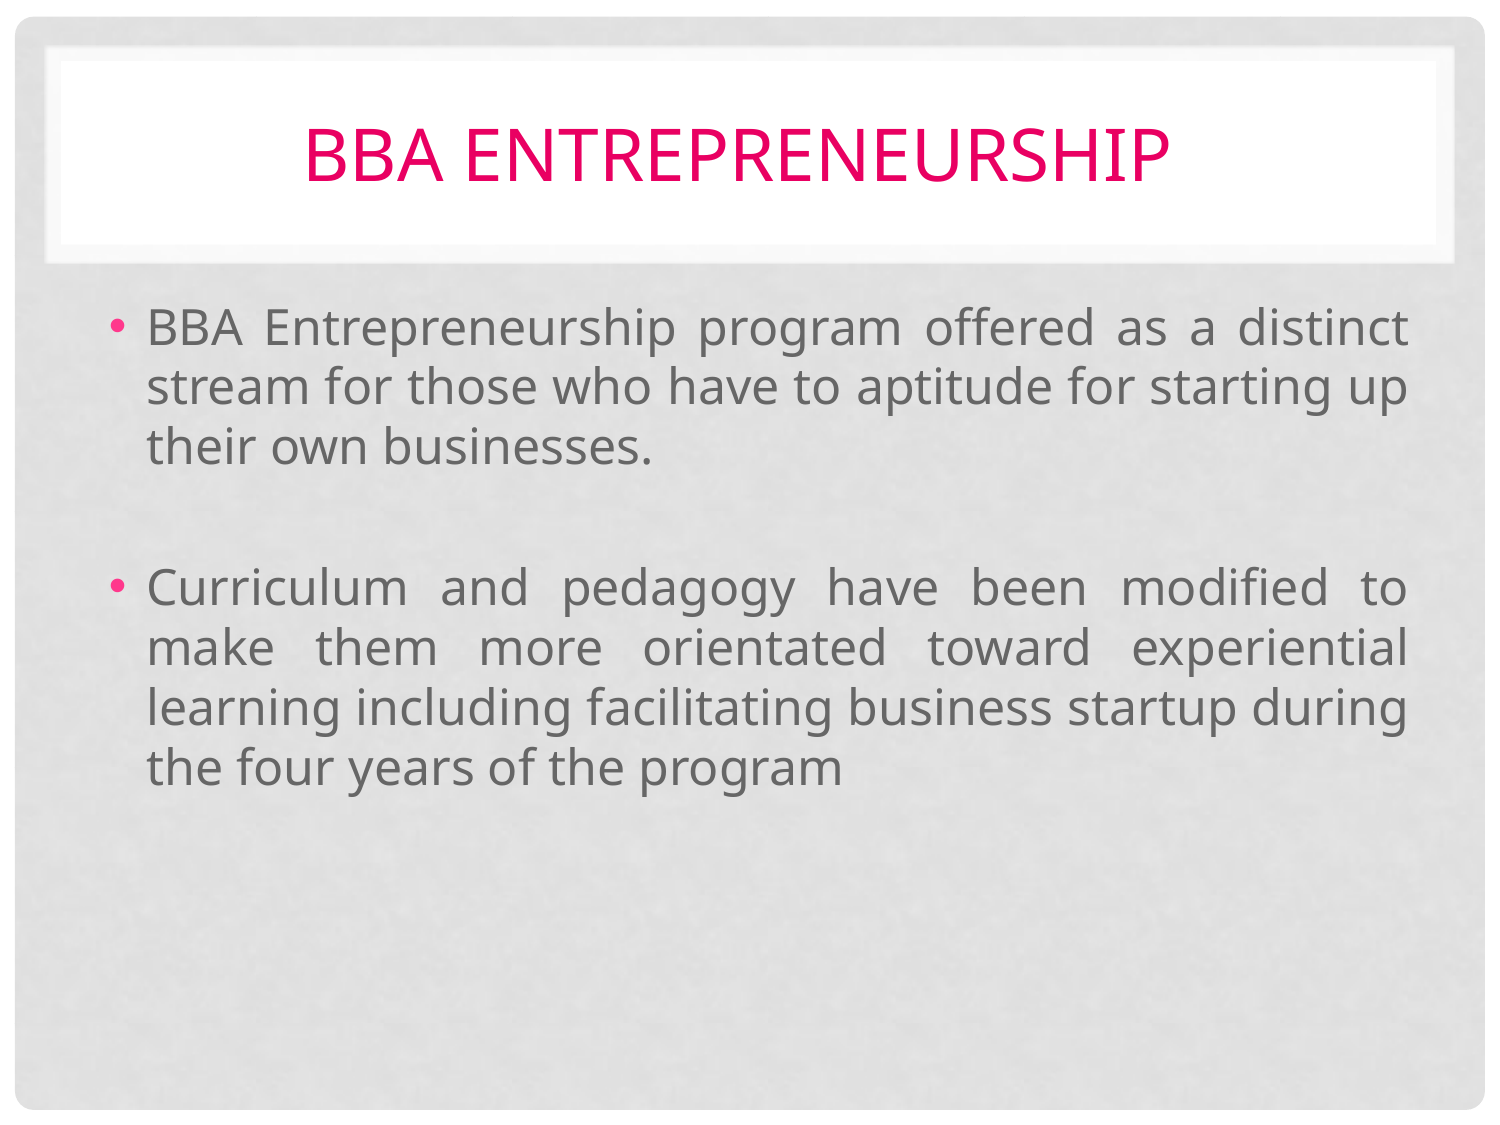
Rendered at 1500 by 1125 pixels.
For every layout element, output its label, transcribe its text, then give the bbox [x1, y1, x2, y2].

list BBA Entrepreneurship program offered as a distinct stream for those who have to aptitude for starting up their own businesses. Curriculum and pedagogy have been modified to make them more orientated toward experiential learning including facilitating business startup during the four years of the program [75, 287, 1425, 1005]
title BBA Entrepreneurship [69, 66, 1425, 238]
